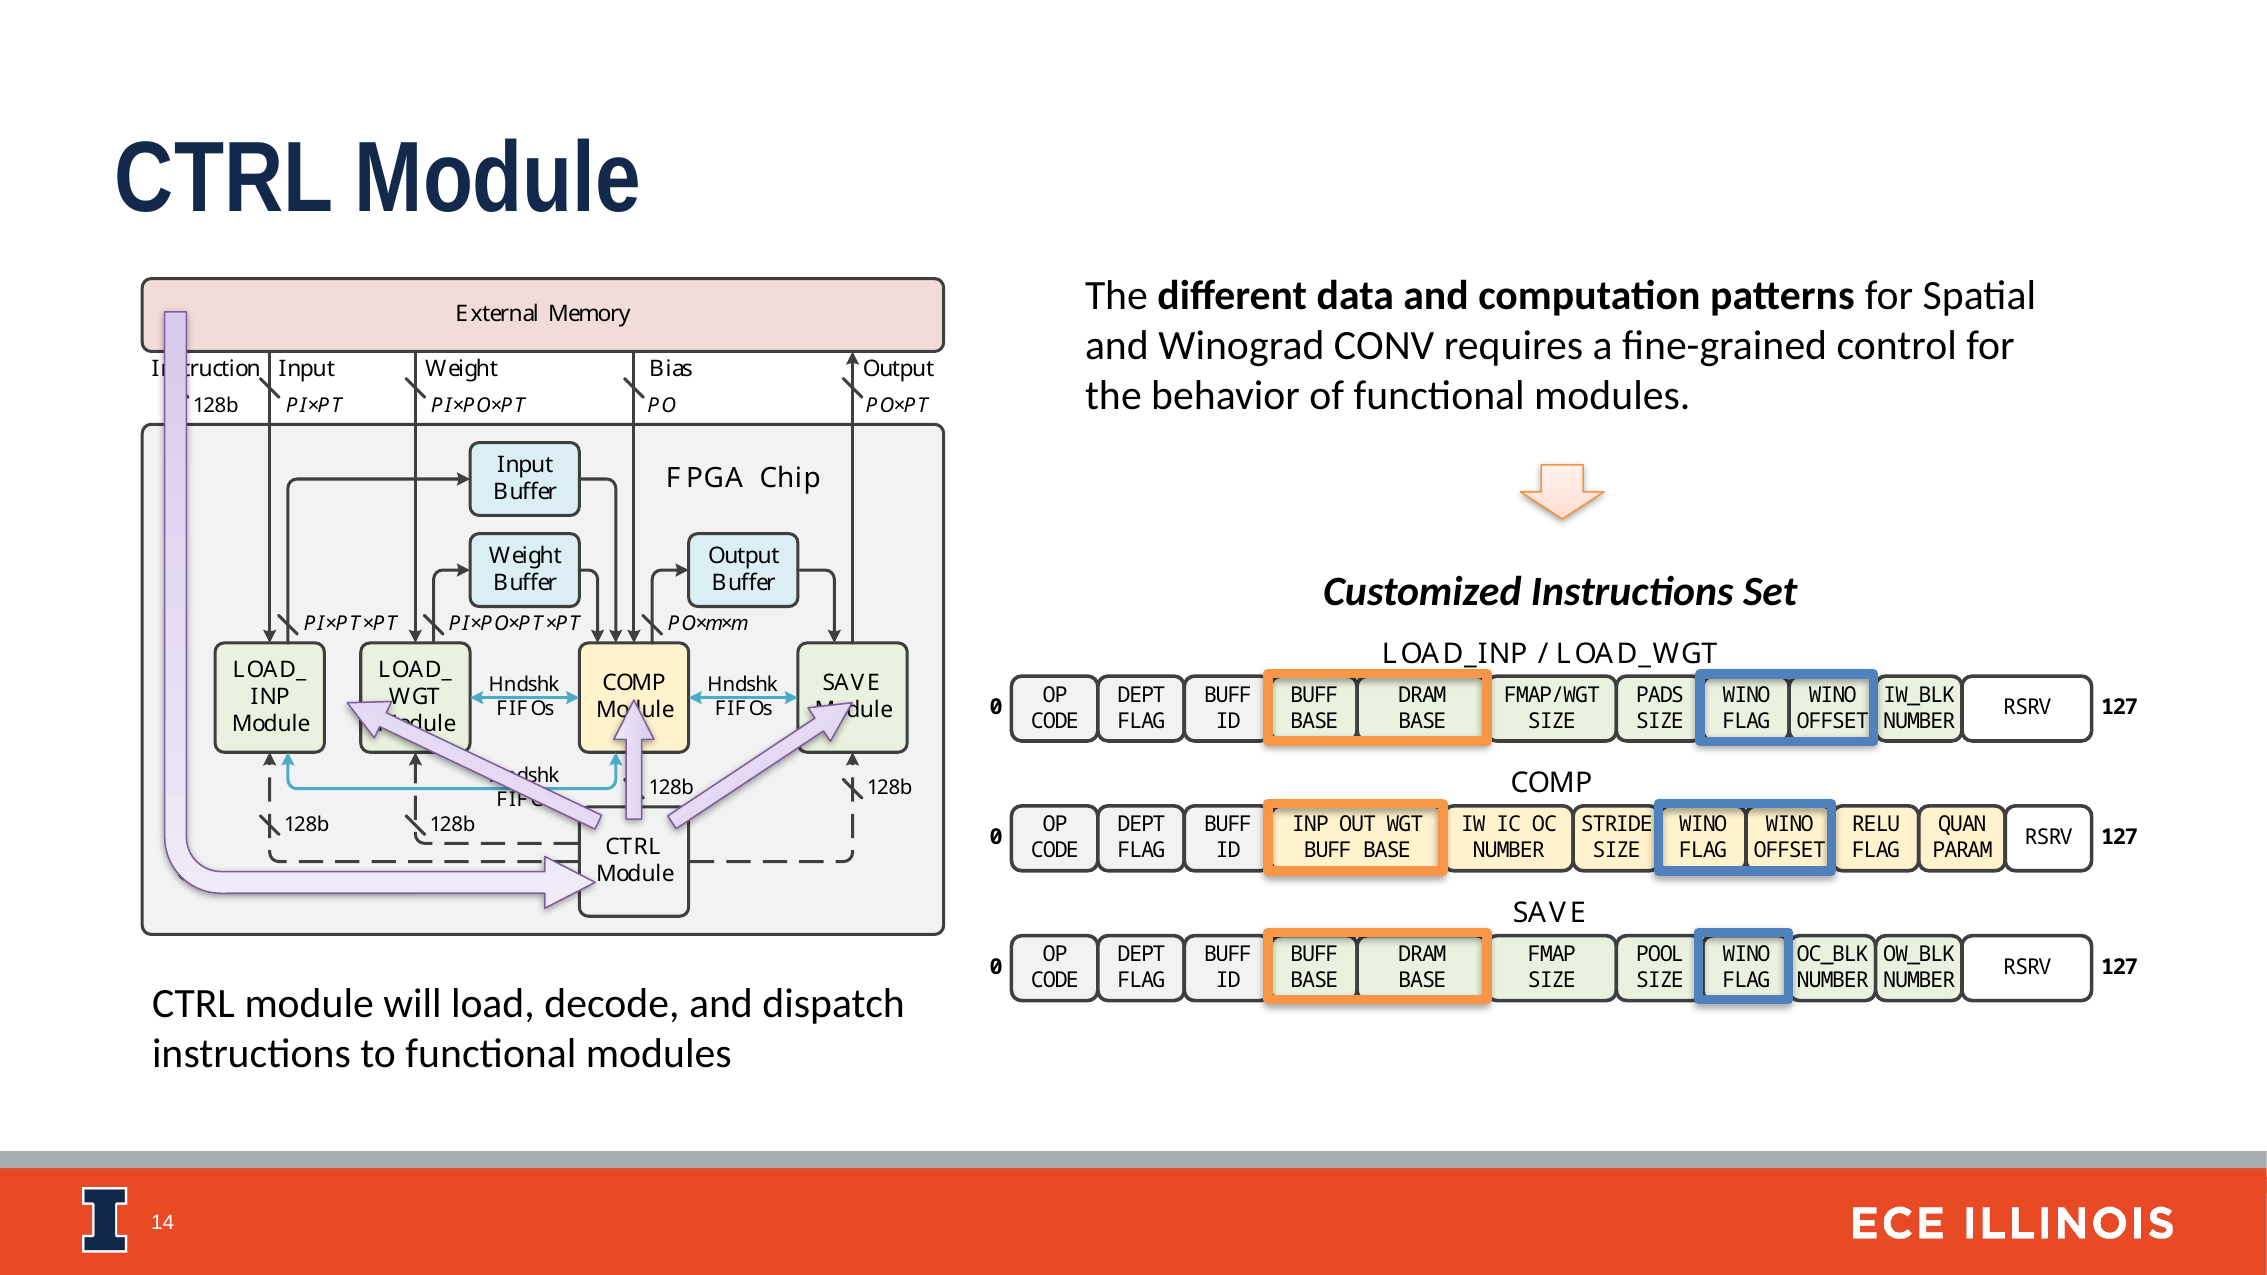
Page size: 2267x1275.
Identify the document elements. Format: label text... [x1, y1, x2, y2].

text_box CTRL module will load, decode, and dispatch instructions to functional modules [137, 950, 946, 1102]
picture [976, 626, 2148, 1005]
picture [0, 1151, 2267, 1258]
picture [137, 273, 947, 938]
picture [1853, 1206, 2173, 1239]
text_box Customized Instructions Set [1308, 556, 1816, 622]
slide_number 14 [136, 1187, 224, 1256]
text_box [1519, 464, 1605, 520]
text_box The different data and computation patterns for Spatial and Winograd CONV requires a fine-grained control for the behavior of functional modules. [1070, 260, 2055, 426]
list CTRL Module [100, 104, 2173, 224]
